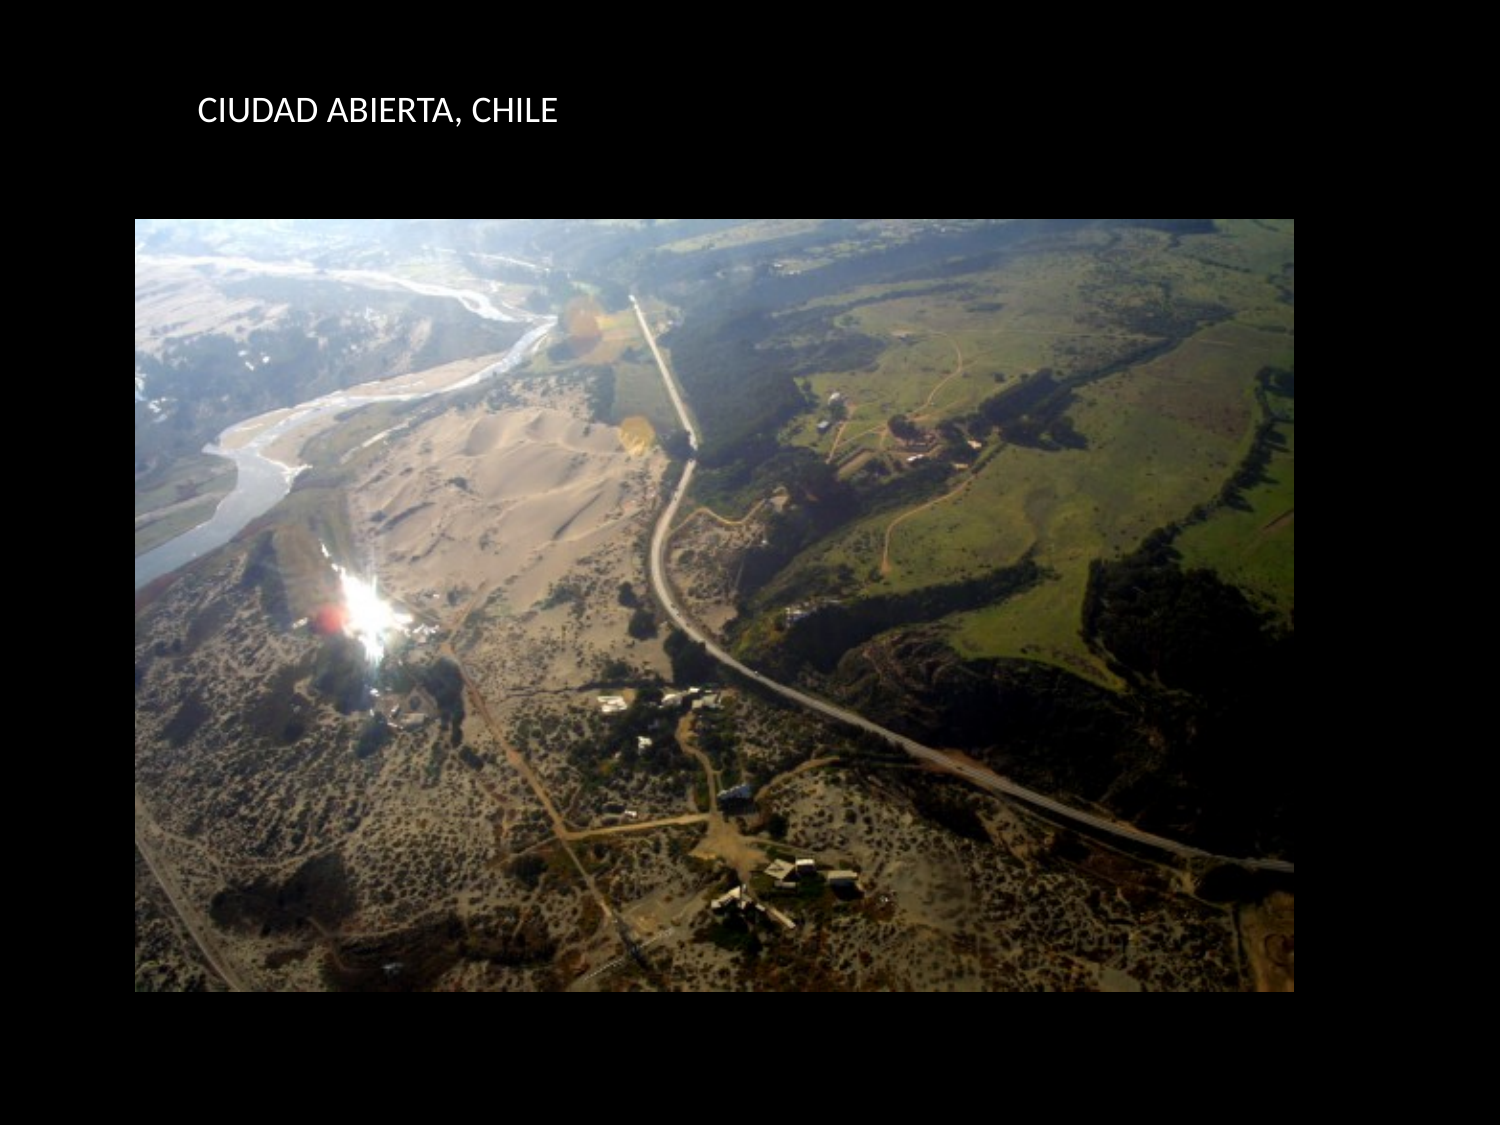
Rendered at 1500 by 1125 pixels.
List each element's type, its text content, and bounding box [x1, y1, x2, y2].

picture [135, 219, 1294, 992]
text_box CIUDAD ABIERTA, CHILE [183, 78, 916, 138]
